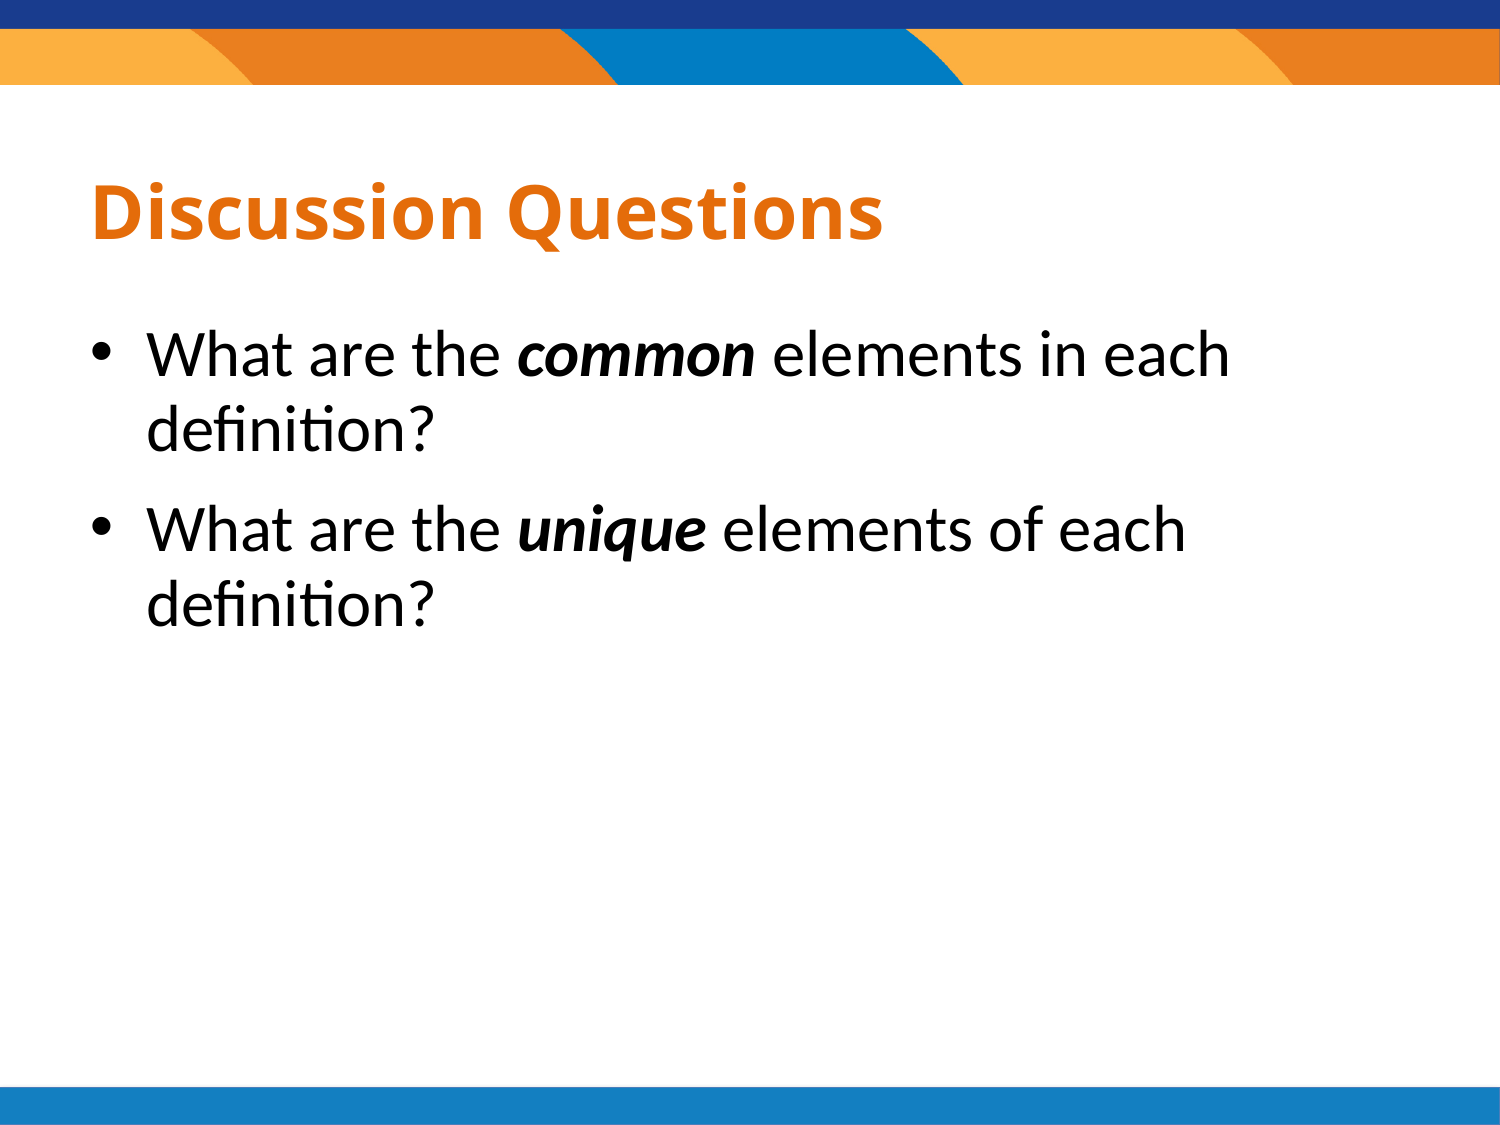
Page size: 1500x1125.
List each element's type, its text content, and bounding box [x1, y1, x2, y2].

picture [0, 0, 1500, 85]
list What are the common elements in each definition? What are the unique elements of each definition? [75, 307, 1425, 800]
title Discussion Questions [75, 157, 1425, 307]
